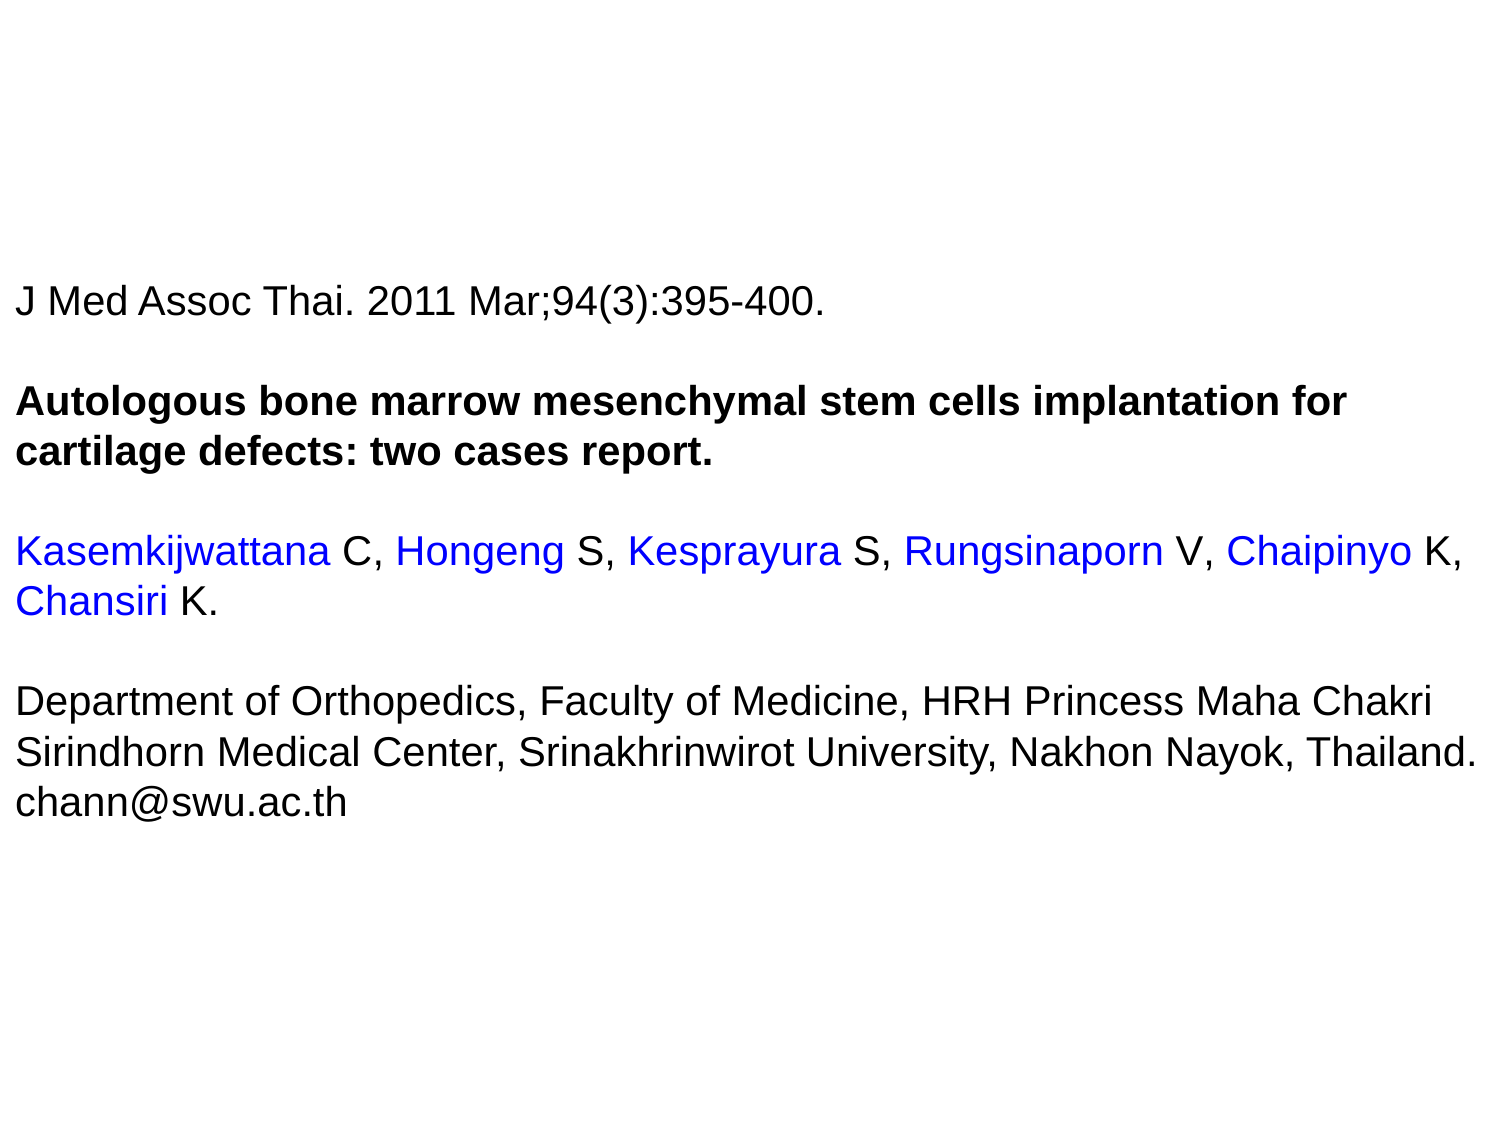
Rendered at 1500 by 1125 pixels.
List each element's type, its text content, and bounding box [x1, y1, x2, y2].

text_box J Med Assoc Thai. 2011 Mar;94(3):395-400. Autologous bone marrow mesenchymal stem cells implantation for cartilage defects: two cases report. Kasemkijwattana C, Hongeng S, Kesprayura S, Rungsinaporn V, Chaipinyo K, Chansiri K. Department of Orthopedics, Faculty of Medicine, HRH Princess Maha Chakri Sirindhorn Medical Center, Srinakhrinwirot University, Nakhon Nayok, Thailand. chann@swu.ac.th [0, 266, 1500, 832]
